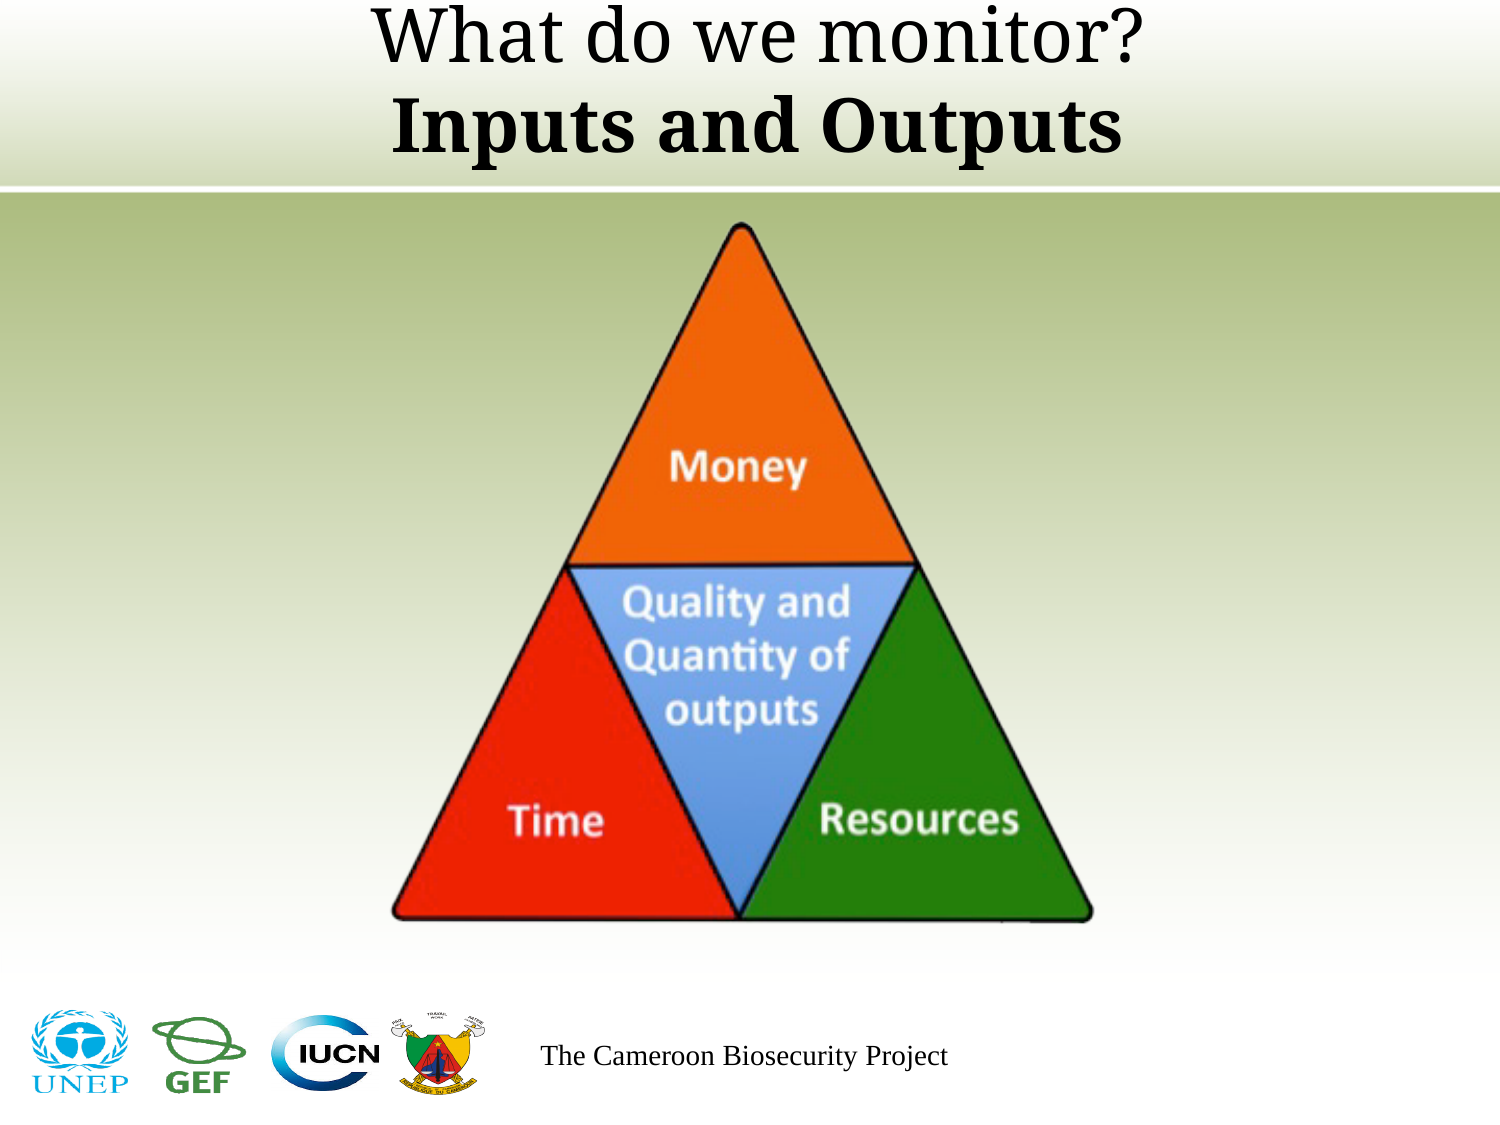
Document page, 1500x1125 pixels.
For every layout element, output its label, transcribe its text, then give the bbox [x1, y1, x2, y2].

picture [0, 0, 1500, 1125]
footer The Cameroon Biosecurity Project [431, 1029, 1059, 1077]
title What do we monitor? Inputs and Outputs [340, 0, 1176, 153]
